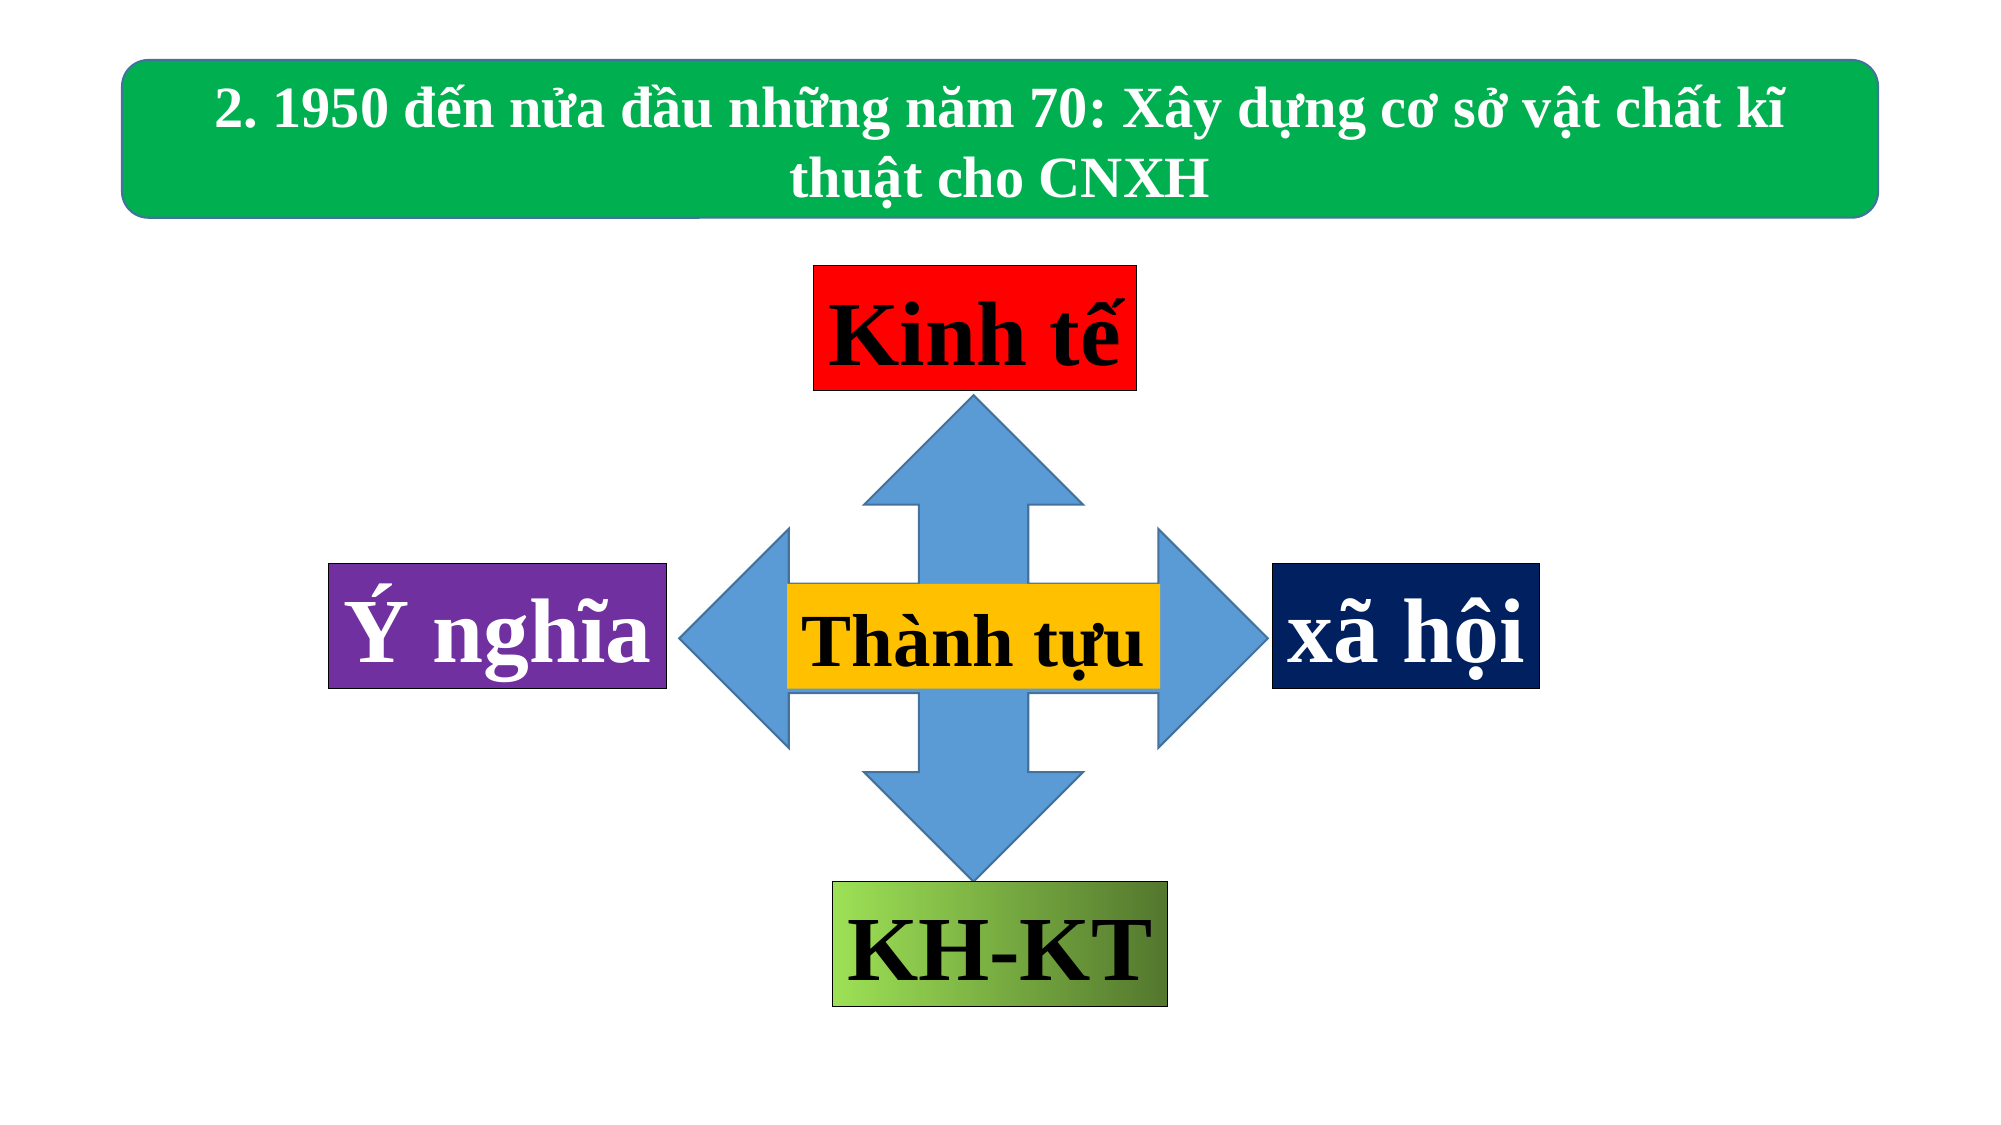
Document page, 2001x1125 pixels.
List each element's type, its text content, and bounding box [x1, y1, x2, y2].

text_box Ý nghĩa [328, 563, 667, 689]
text_box 2. 1950 đến nửa đầu những năm 70: Xây dựng cơ sở vật chất kĩ thuật cho CNXH [120, 58, 1880, 219]
text_box Kinh tế [813, 265, 1137, 391]
text_box KH-KT [832, 881, 1168, 1007]
text_box Thành tựu [787, 583, 1161, 689]
text_box xã hội [1272, 563, 1540, 689]
text_box [677, 393, 1270, 881]
